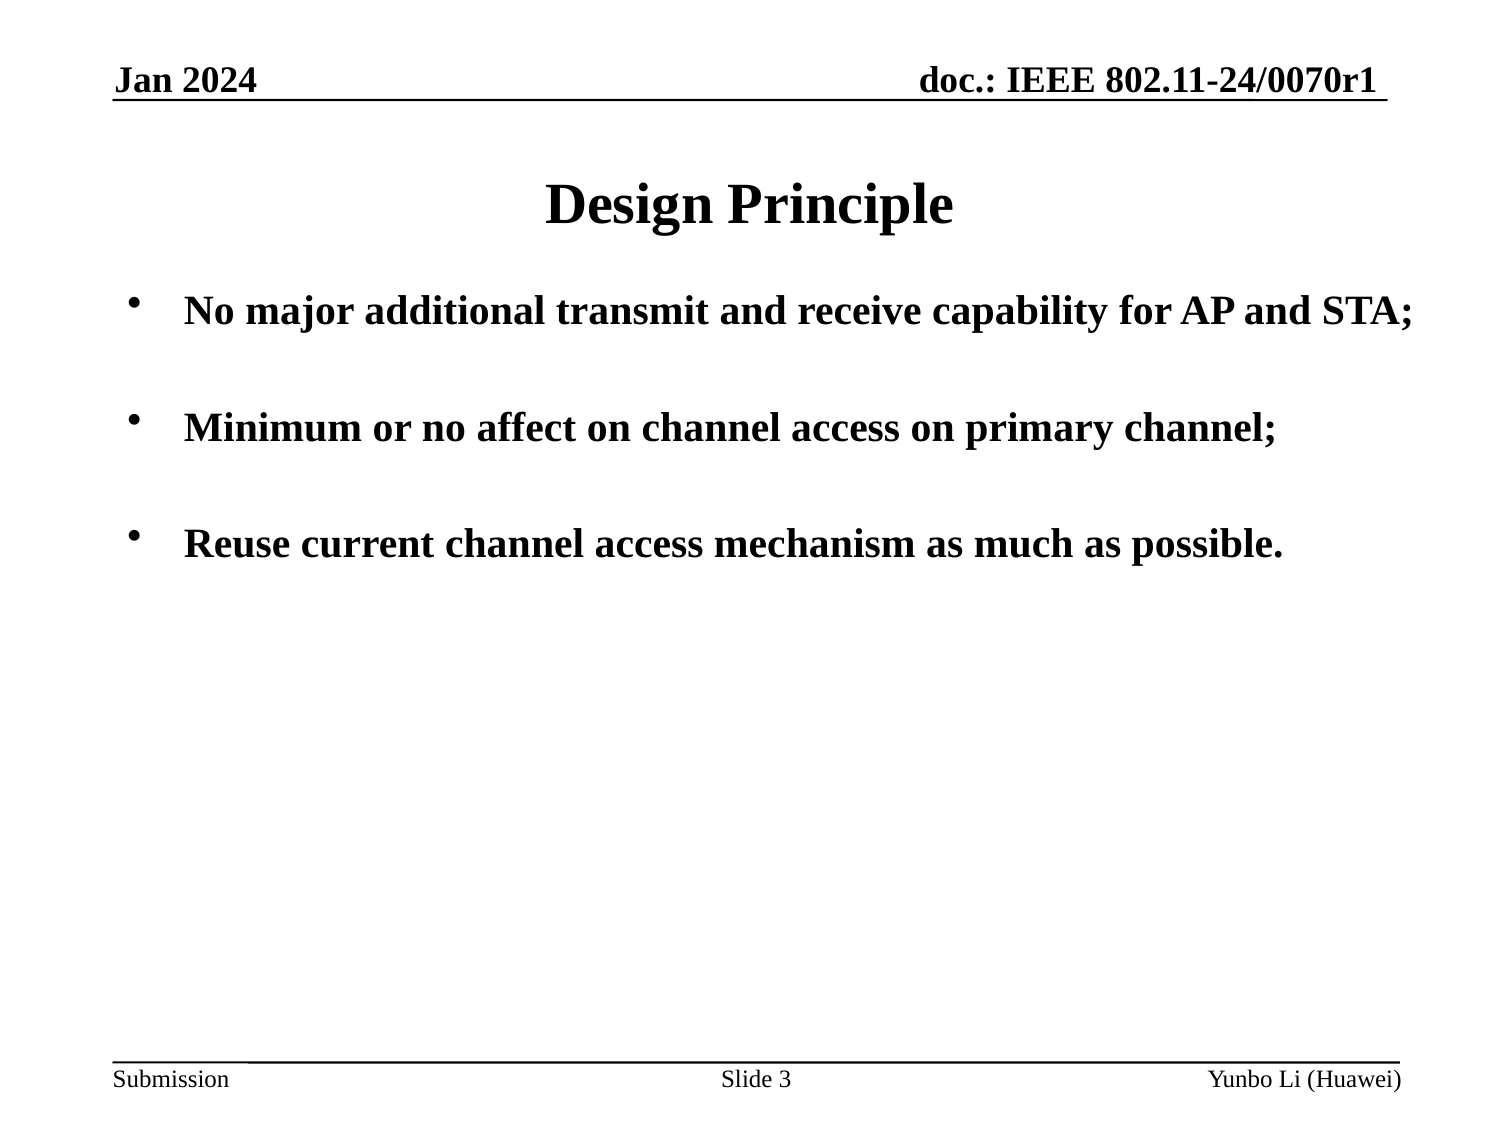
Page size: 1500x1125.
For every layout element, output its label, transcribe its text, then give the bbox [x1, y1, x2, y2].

list No major additional transmit and receive capability for AP and STA; Minimum or no affect on channel access on primary channel; Reuse current channel access mechanism as much as possible. [112, 275, 1438, 1011]
title Design Principle [112, 112, 1388, 288]
slide_number Slide 3 [712, 1061, 800, 1093]
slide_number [114, 54, 259, 101]
footer Yunbo Li (Huawei) [1204, 1061, 1402, 1093]
